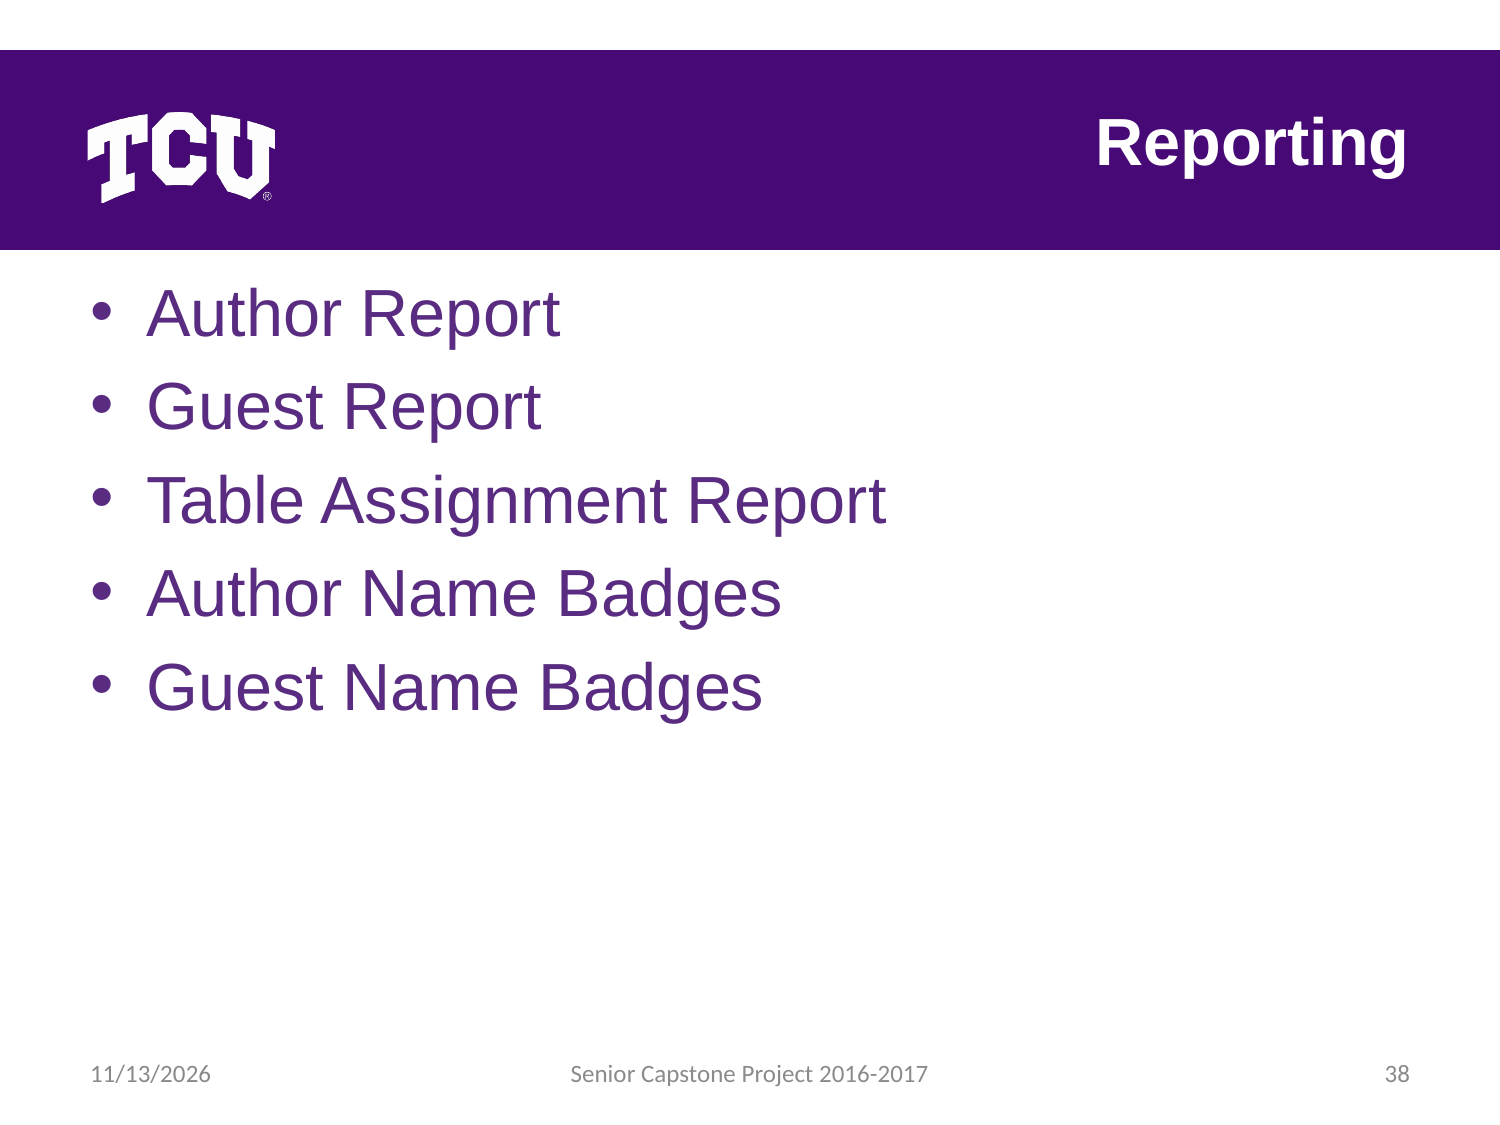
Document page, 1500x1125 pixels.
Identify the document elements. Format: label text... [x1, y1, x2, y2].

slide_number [75, 1042, 425, 1103]
title Reporting [375, 45, 1425, 233]
list Author Report Guest Report Table Assignment Report Author Name Badges Guest Name Badges [75, 262, 1425, 1005]
slide_number 38 [1074, 1042, 1425, 1103]
footer Senior Capstone Project 2016-2017 [512, 1042, 988, 1103]
